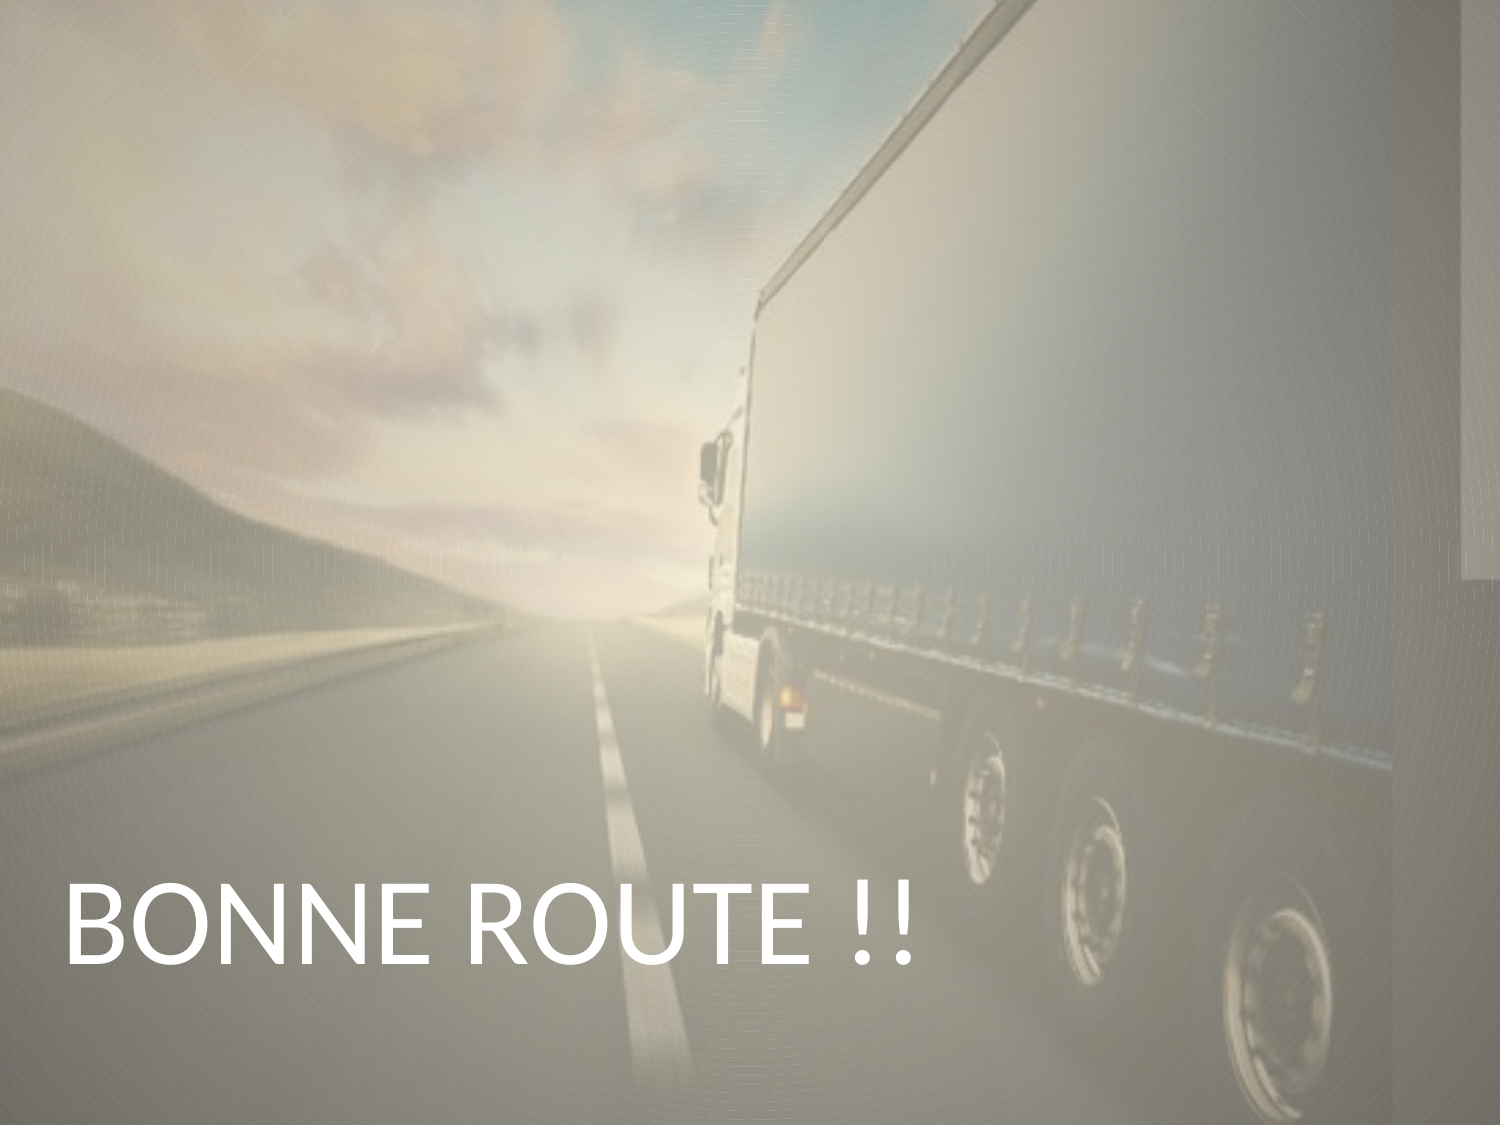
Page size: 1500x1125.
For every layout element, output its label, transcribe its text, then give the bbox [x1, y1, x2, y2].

list [75, 262, 1425, 1005]
text_box [0, 0, 1500, 1125]
text_box BONNE ROUTE !! [46, 831, 985, 997]
